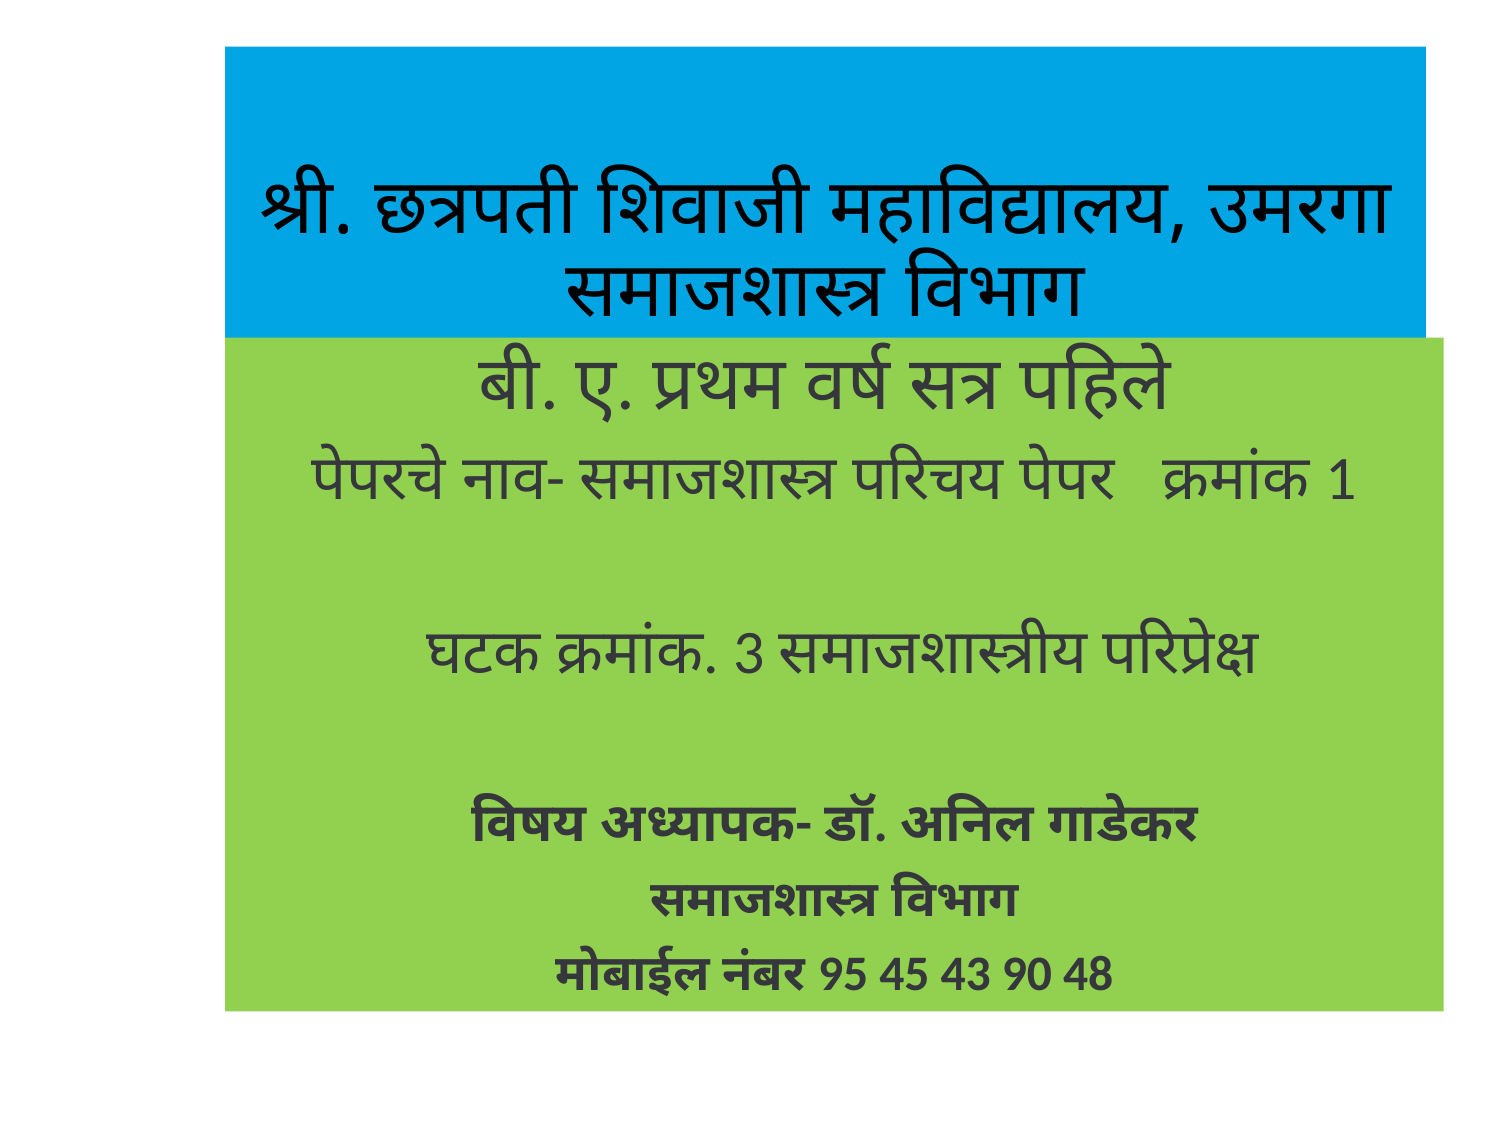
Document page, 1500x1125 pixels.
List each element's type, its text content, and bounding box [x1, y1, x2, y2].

subtitle बी. ए. प्रथम वर्ष सत्र पहिले पेपरचे नाव- समाजशास्त्र परिचय पेपर क्रमांक 1 घटक क्रमांक. 3 समाजशास्त्रीय परिप्रेक्ष विषय अध्यापक- डॉ. अनिल गाडेकर समाजशास्त्र विभाग मोबाईल नंबर 95 45 43 90 48 [225, 337, 1444, 1012]
title श्री. छत्रपती शिवाजी महाविद्यालय, उमरगा समाजशास्त्र विभाग [225, 46, 1426, 337]
